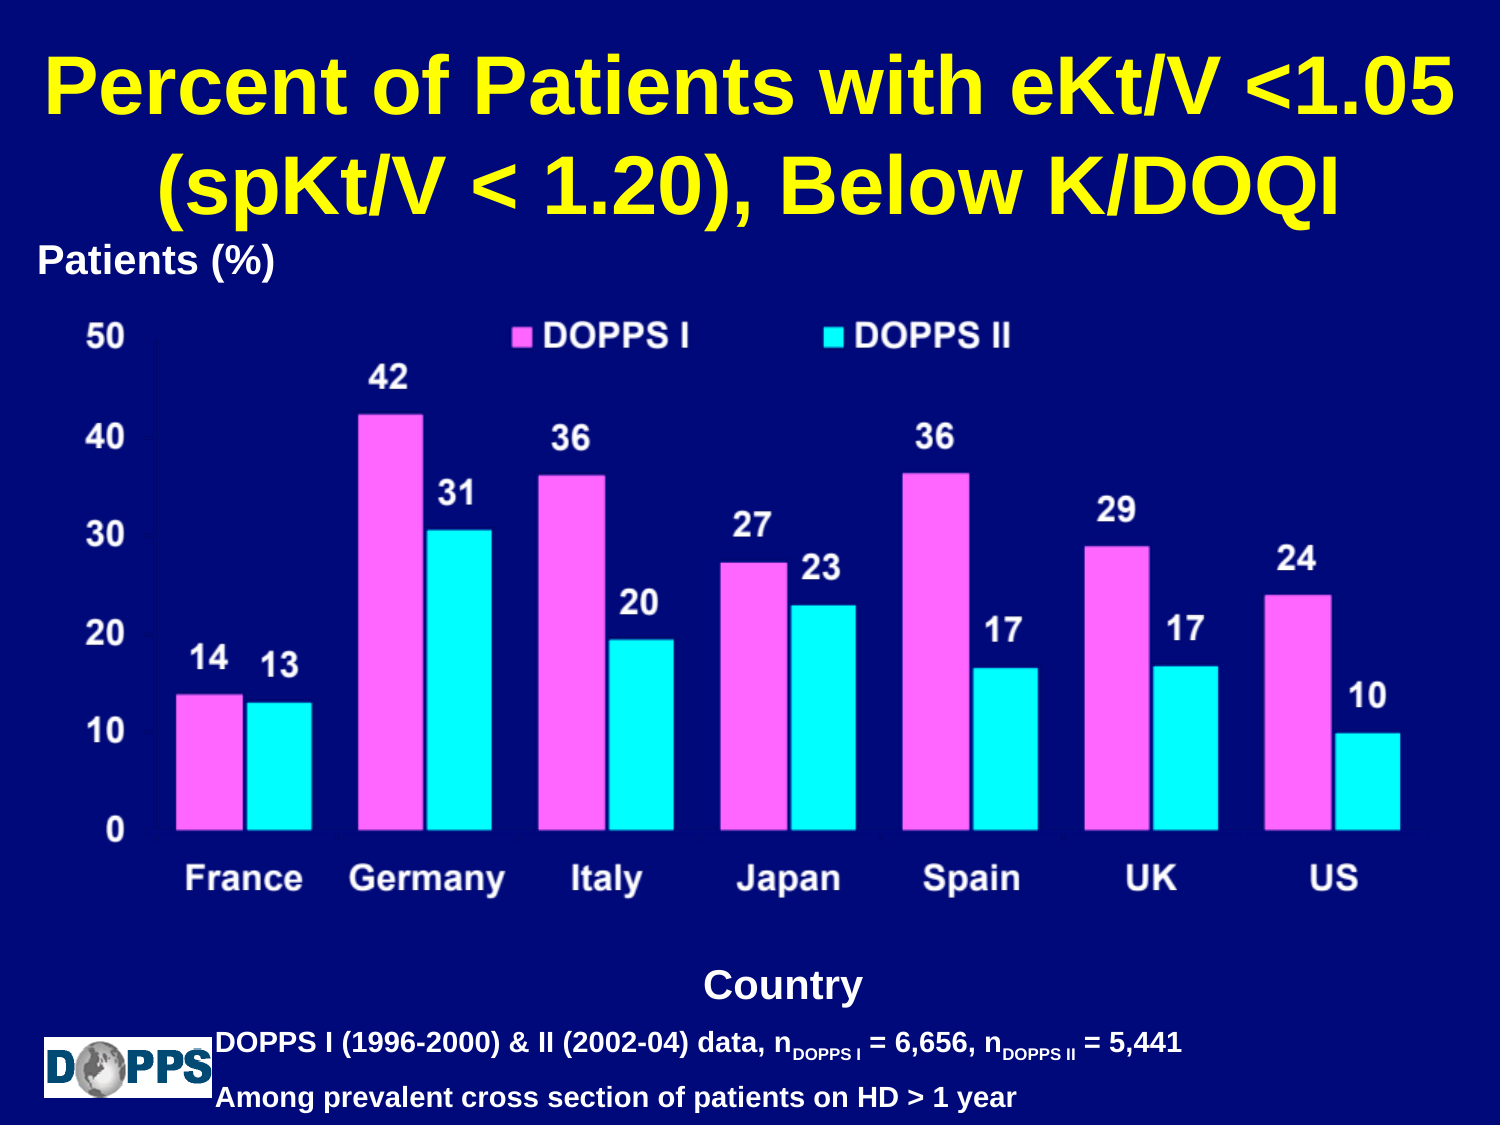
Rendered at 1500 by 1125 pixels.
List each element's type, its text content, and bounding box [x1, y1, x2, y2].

title Percent of Patients with eKt/V <1.05 (spKt/V < 1.20), Below K/DOQI [22, 37, 1478, 225]
text_box Patients (%) [22, 224, 300, 290]
picture [44, 1037, 200, 1098]
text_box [55, 301, 1446, 916]
text_box DOPPS I (1996-2000) & II (2002-04) data, nDOPPS I = 6,656, nDOPPS II = 5,441 Among prevalent cross section of patients on HD > 1 year [200, 1012, 1445, 1122]
text_box Country [644, 950, 923, 1015]
